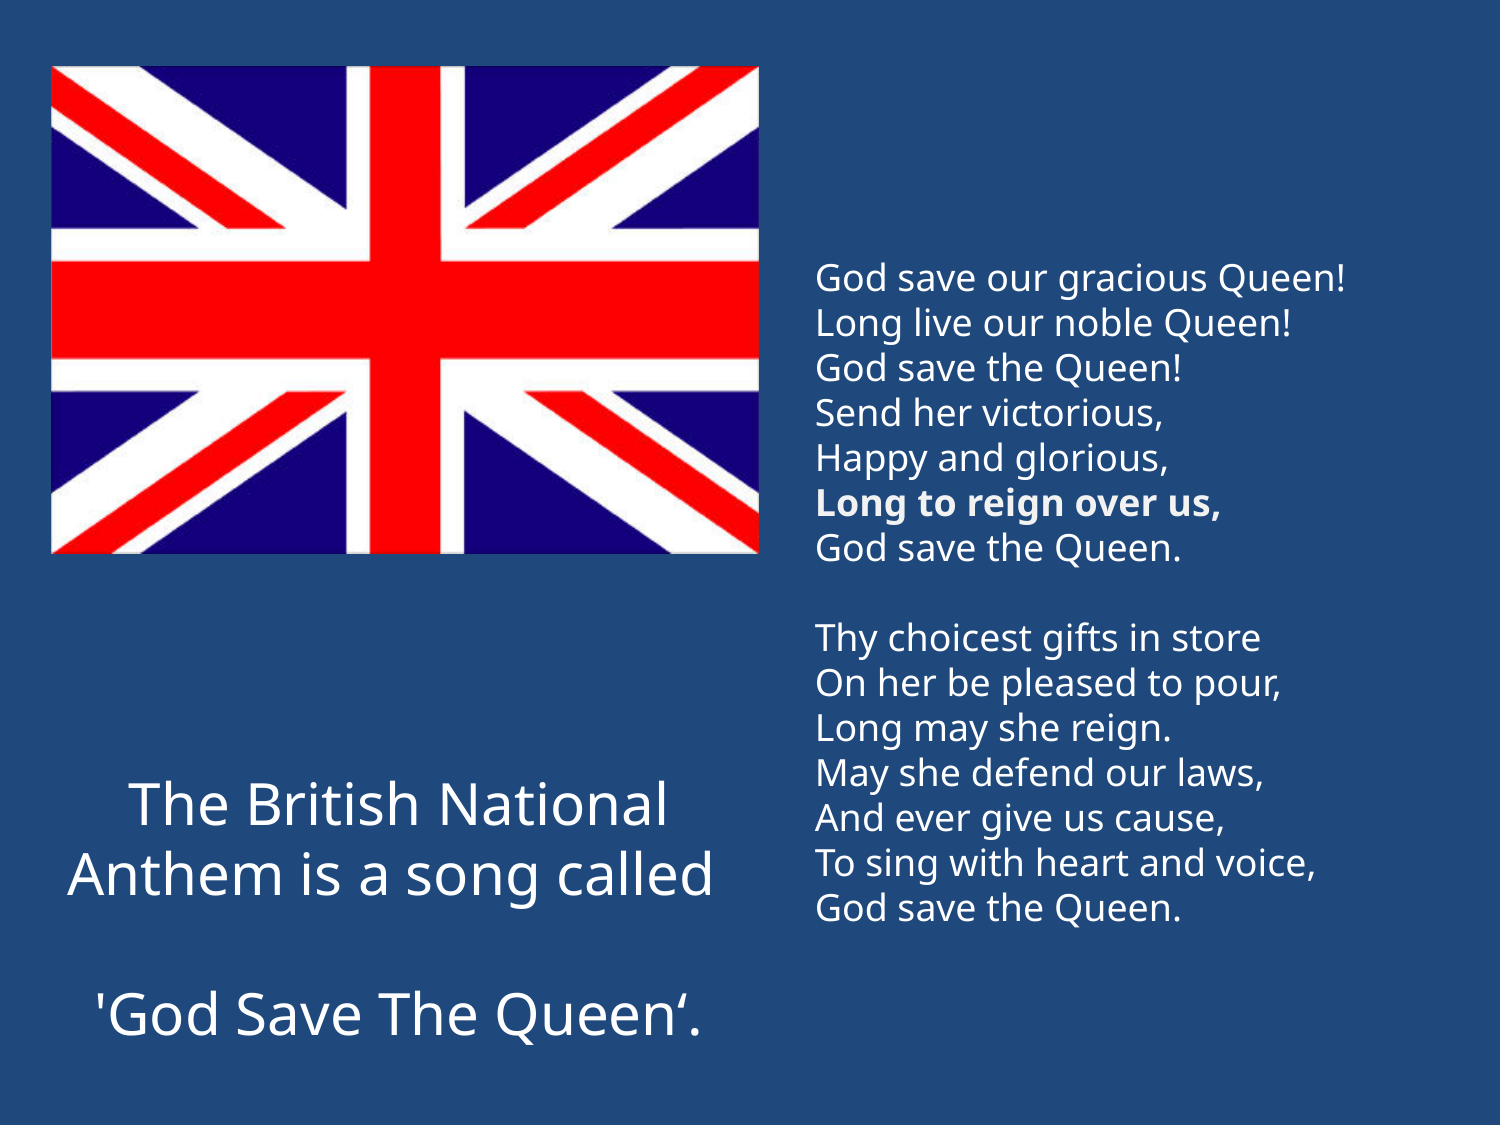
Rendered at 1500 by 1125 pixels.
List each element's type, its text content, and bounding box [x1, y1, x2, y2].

picture [51, 66, 759, 555]
text_box The British National Anthem is a song called 'God Save The Queen‘. [47, 759, 750, 1055]
text_box God save our gracious Queen! Long live our noble Queen! God save the Queen! Send her victorious, Happy and glorious, Long to reign over us, God save the Queen. Thy choicest gifts in store On her be pleased to pour, Long may she reign. May she defend our laws, And ever give us cause, To sing with heart and voice, God save the Queen. [799, 202, 1381, 982]
